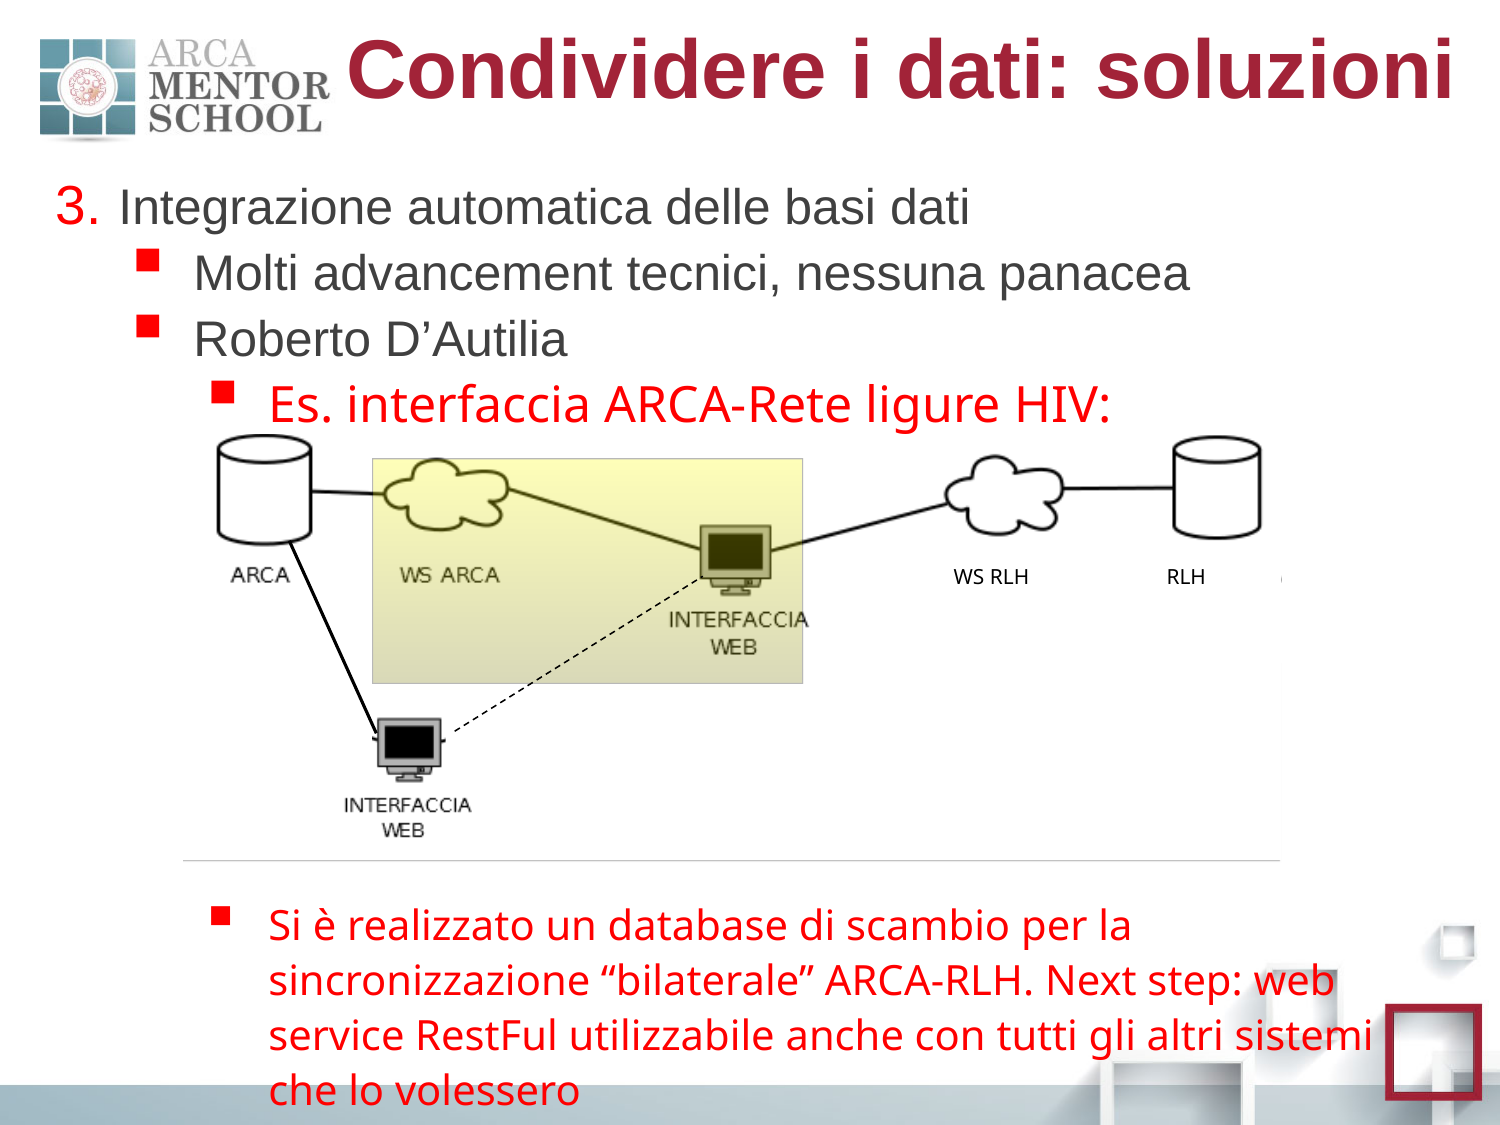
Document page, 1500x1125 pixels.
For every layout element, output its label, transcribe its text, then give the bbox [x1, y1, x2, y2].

picture [0, 0, 1500, 1125]
text_box Condividere i dati: soluzioni [331, 18, 1500, 141]
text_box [183, 434, 1282, 860]
text_box Integrazione automatica delle basi dati Molti advancement tecnici, nessuna panacea Roberto D’Autilia Es. interfaccia ARCA-Rete ligure HIV: Si è realizzato un database di scambio per la sincronizzazione “bilaterale” ARCA-RLH. Next step: web service RestFul utilizzabile anche con tutti gli altri sistemi che lo volessero [41, 160, 1412, 1125]
